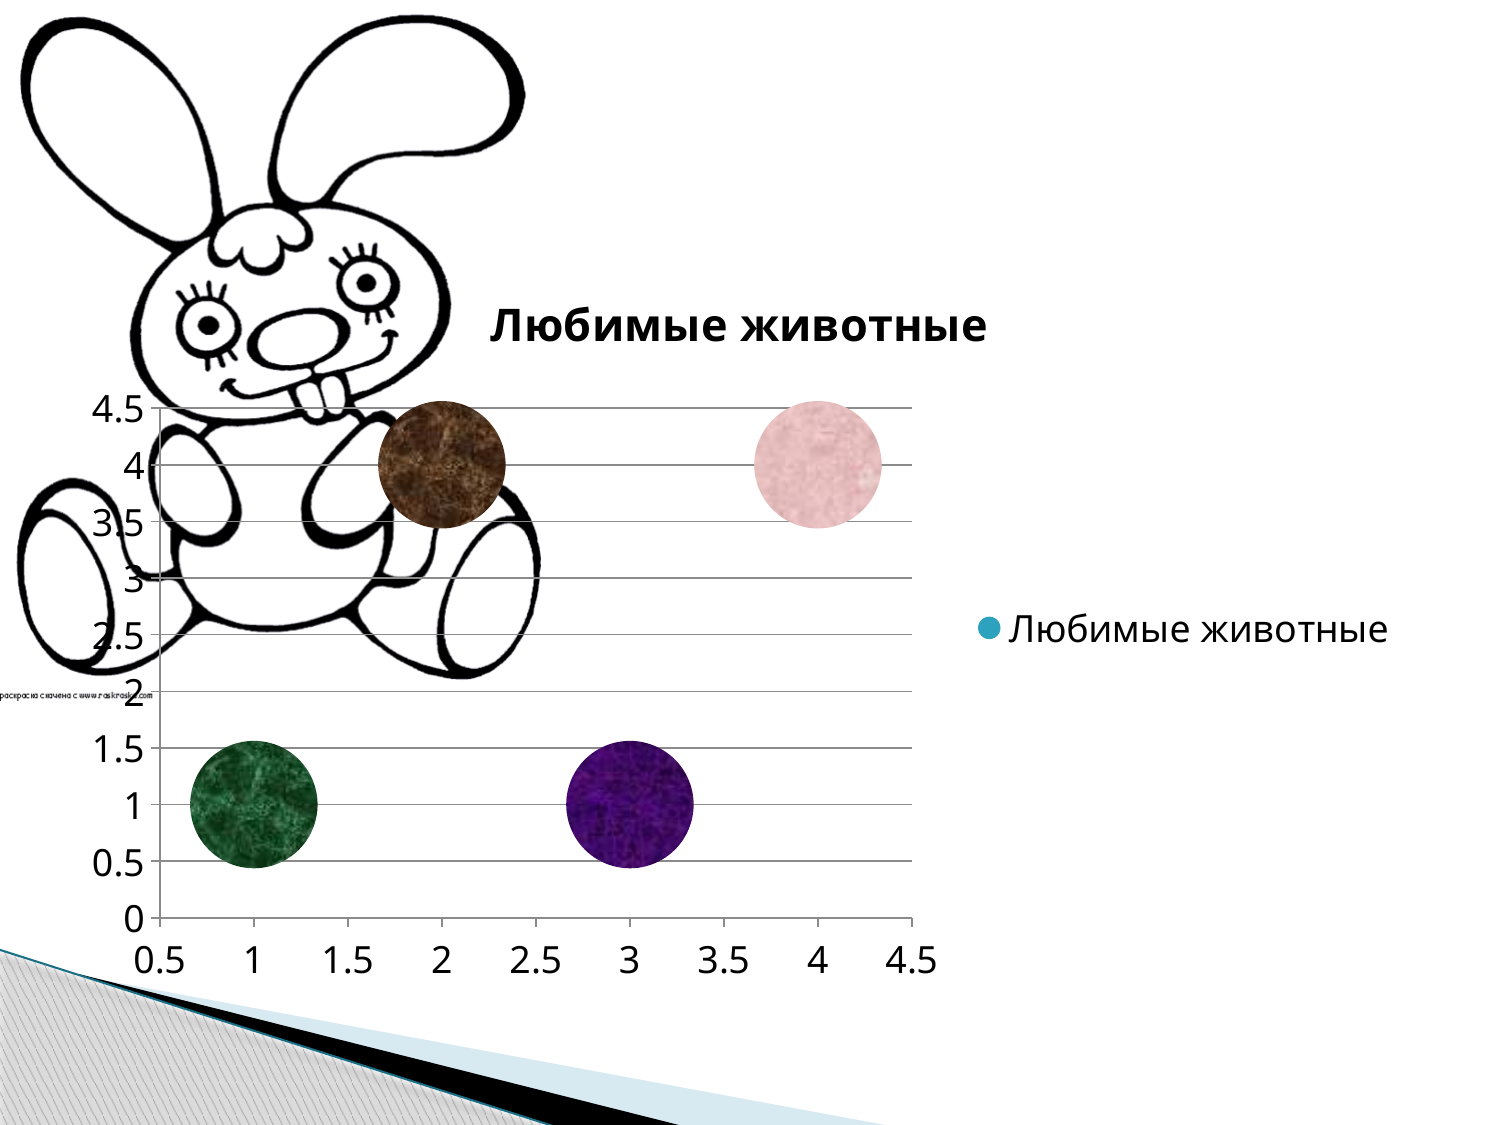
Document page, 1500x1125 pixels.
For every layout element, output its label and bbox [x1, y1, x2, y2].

picture [0, 0, 550, 701]
chart [64, 256, 1416, 1000]
